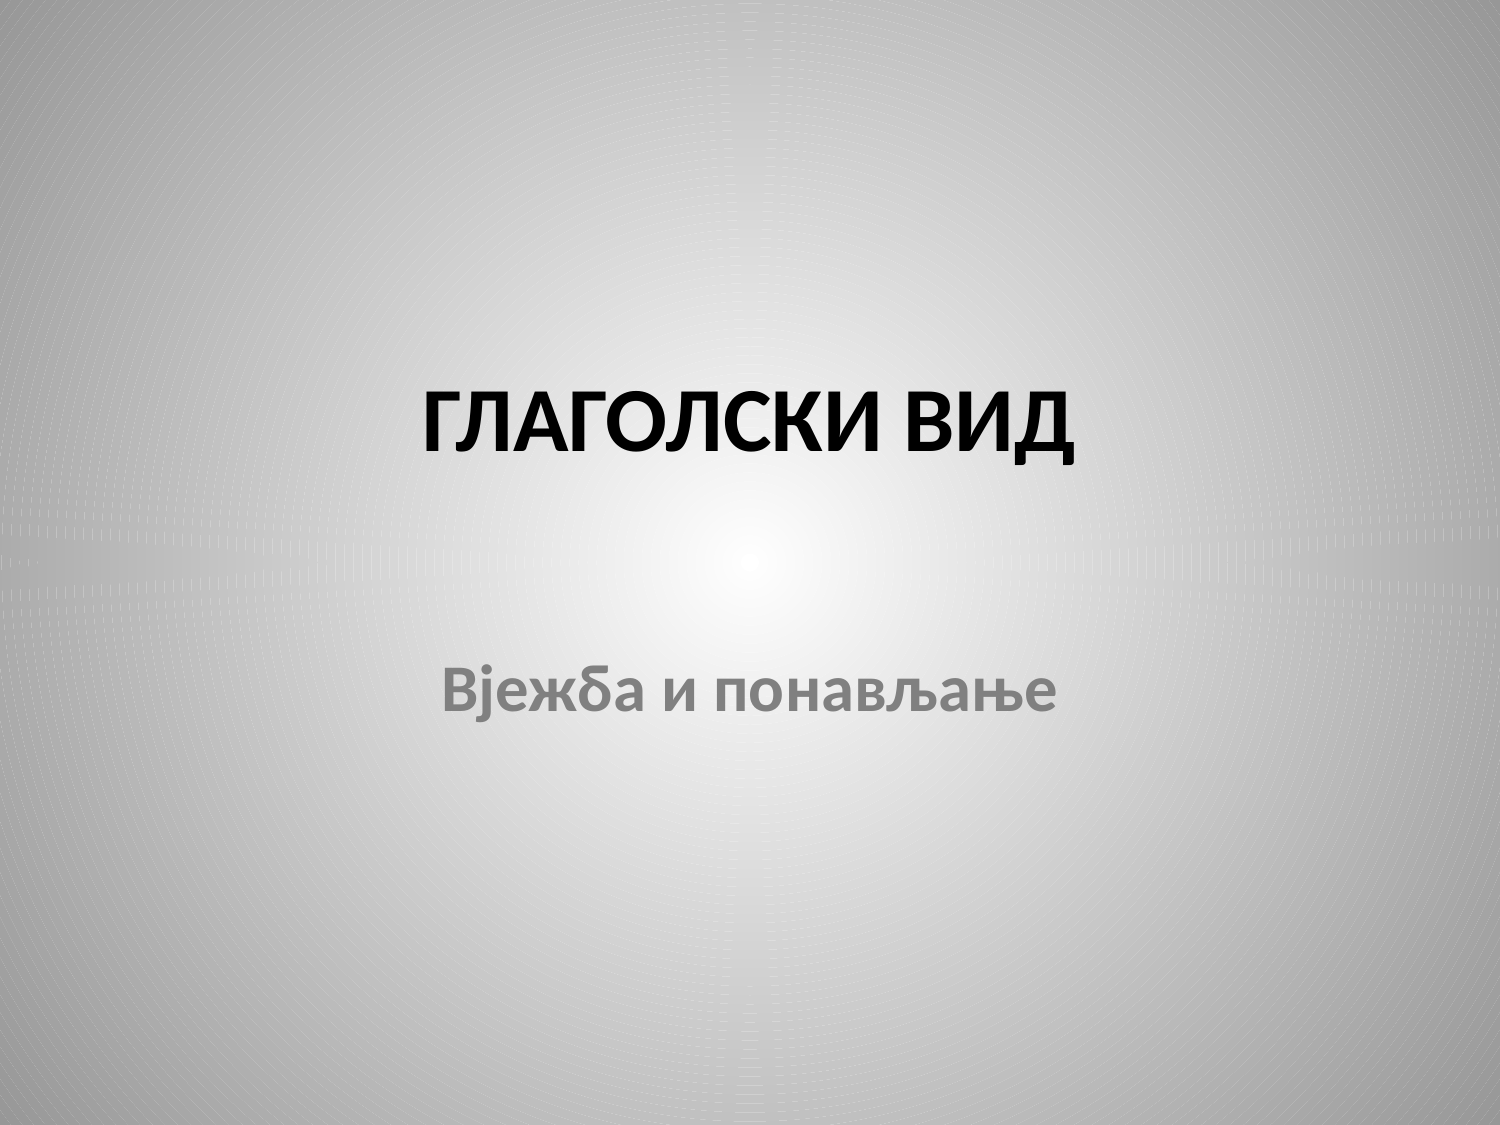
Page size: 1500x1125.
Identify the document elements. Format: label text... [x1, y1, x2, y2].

subtitle Вјежба и понављање [225, 637, 1275, 925]
title ГЛАГОЛСКИ ВИД [112, 349, 1388, 591]
